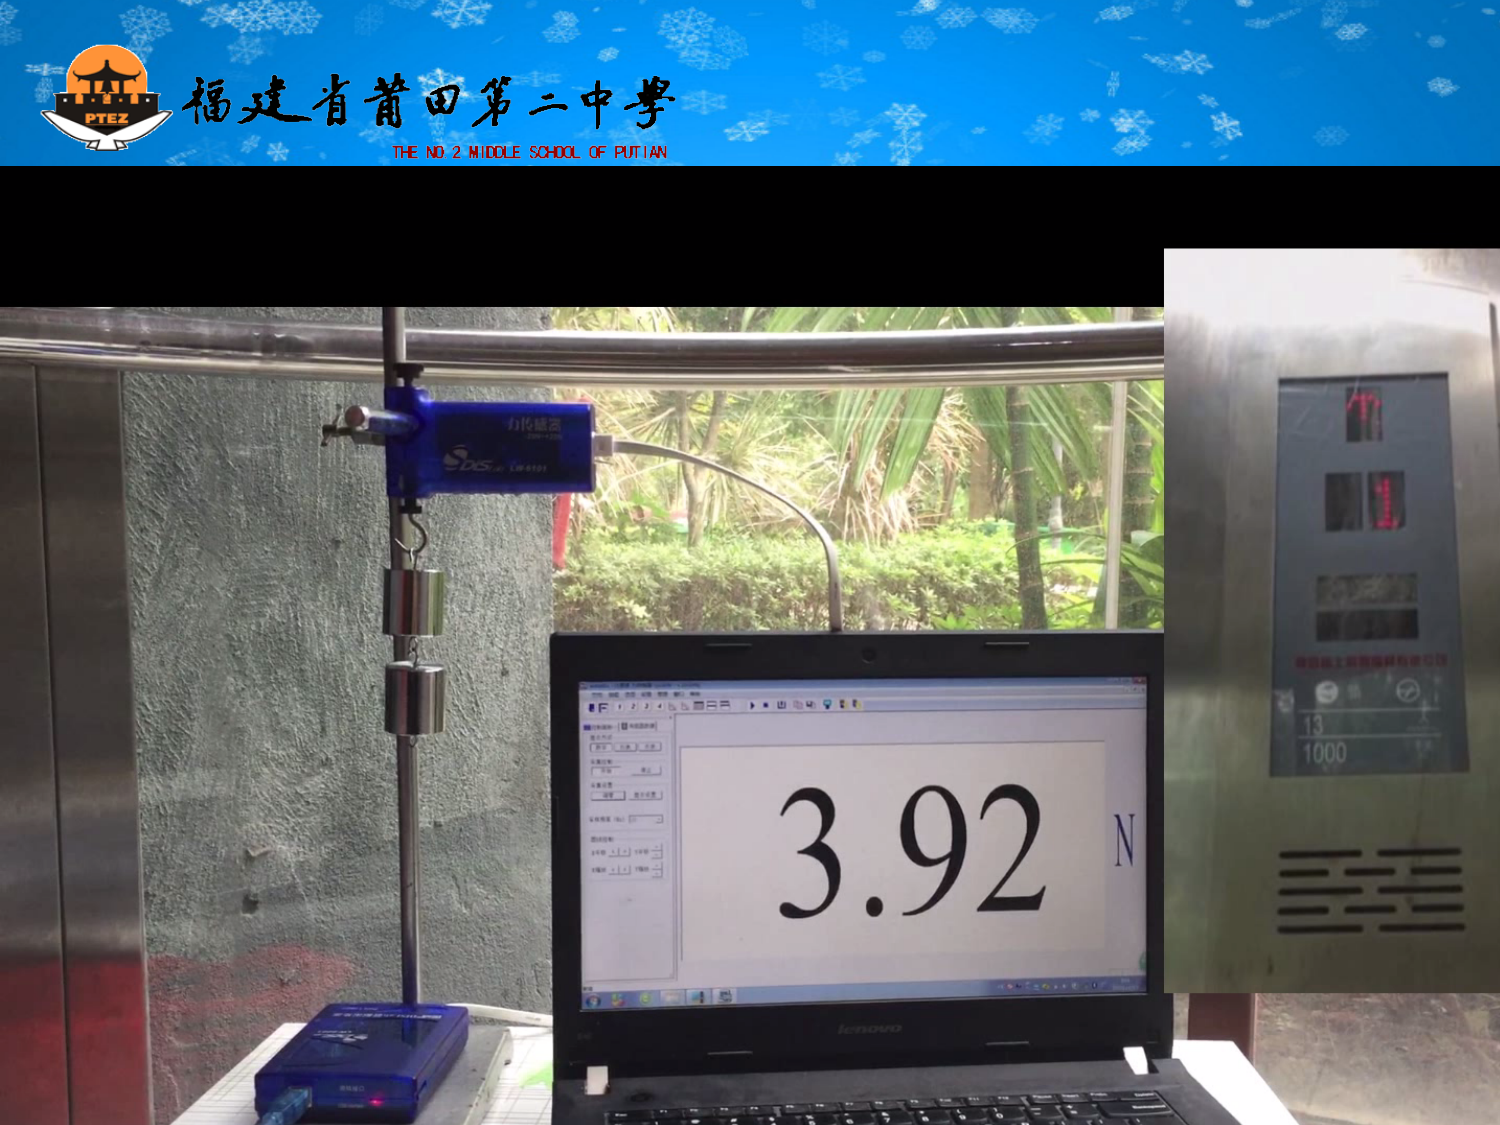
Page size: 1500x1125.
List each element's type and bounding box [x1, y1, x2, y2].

picture [0, 0, 1500, 165]
text_box [0, 165, 1500, 1125]
